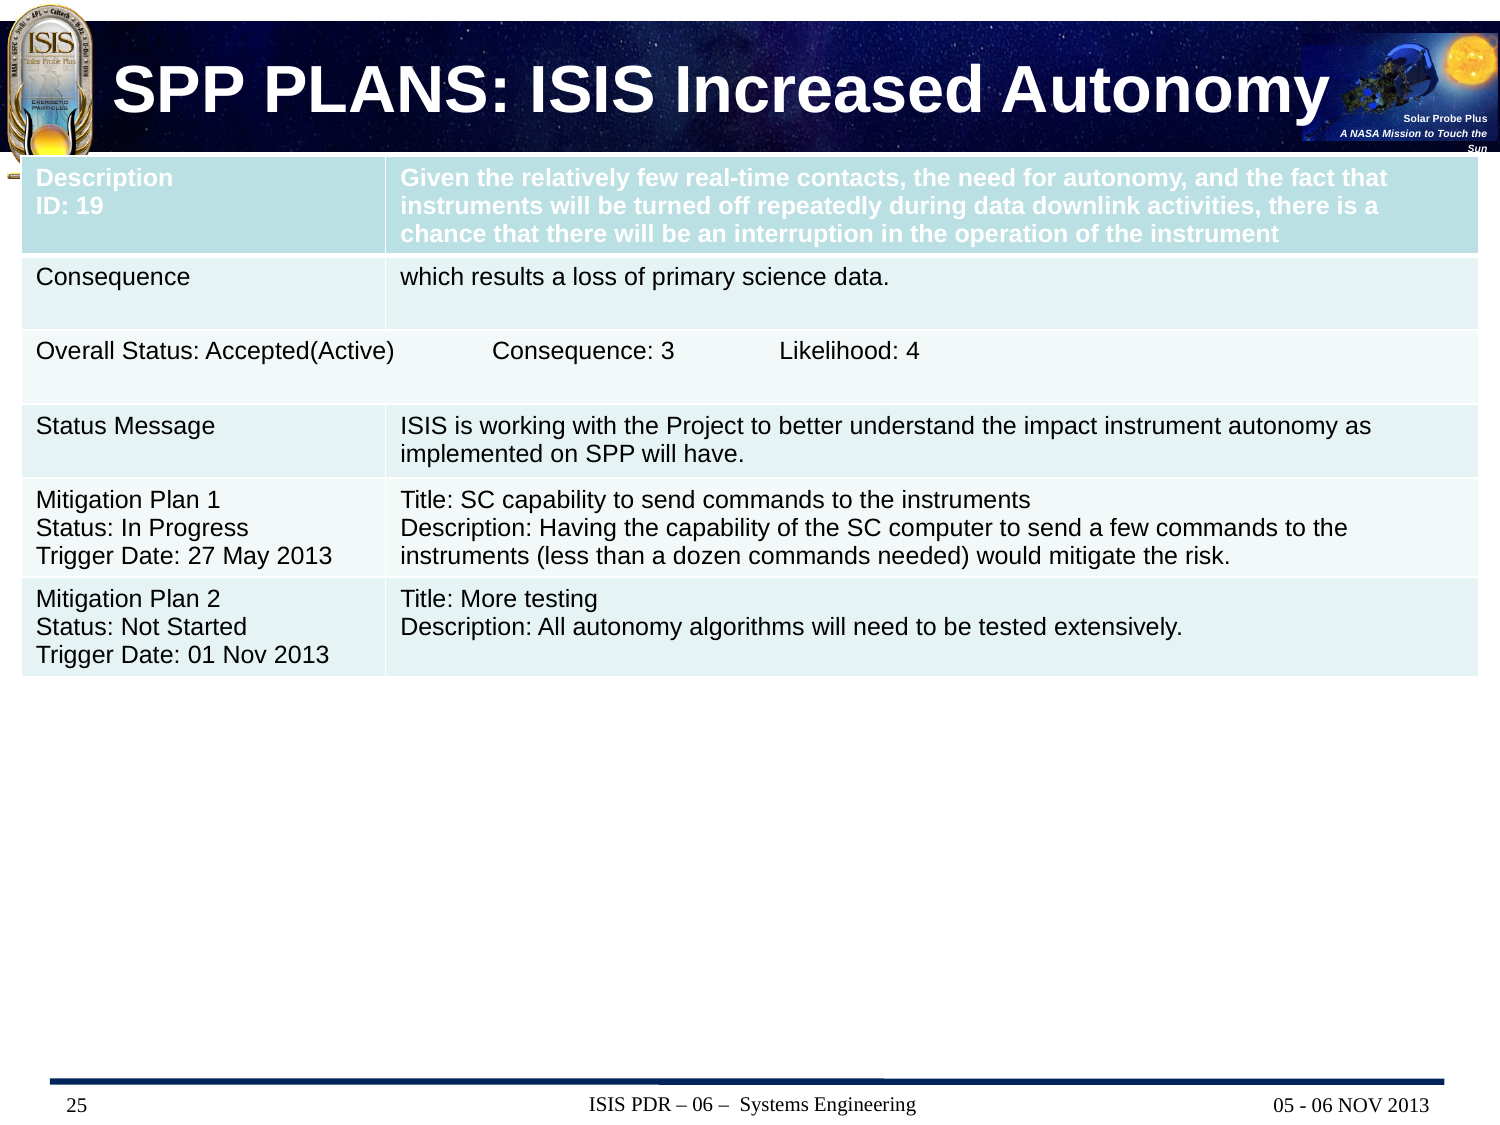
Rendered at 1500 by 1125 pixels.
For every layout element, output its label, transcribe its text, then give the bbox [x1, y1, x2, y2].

table_cell ISIS is working with the Project to better understand the impact instrument autonomy as implemented on SPP will have. [386, 405, 1478, 477]
table_cell Consequence [22, 258, 385, 329]
table_header Description ID: 19 [22, 157, 385, 253]
title SPP PLANS: ISIS Increased Autonomy [112, 33, 1388, 138]
table_cell Overall Status: Accepted(Active) Consequence: 3 Likelihood: 4 [22, 331, 1478, 403]
table_cell which results a loss of primary science data. [386, 258, 1478, 329]
table_cell Status Message [22, 405, 385, 477]
picture [0, 2, 1500, 181]
table_cell Mitigation Plan 2 Status: Not Started Trigger Date: 01 Nov 2013 [22, 578, 385, 676]
table_cell Mitigation Plan 1 Status: In Progress Trigger Date: 27 May 2013 [22, 479, 385, 576]
table_header Given the relatively few real-time contacts, the need for autonomy, and the fact that instruments will be turned off repeatedly during data downlink activities, there is a chance that there will be an interruption in the operation of the instrument [386, 157, 1478, 253]
table_cell Title: More testing Description: All autonomy algorithms will need to be tested extensively. [386, 578, 1478, 676]
table_cell Title: SC capability to send commands to the instruments Description: Having the capability of the SC computer to send a few commands to the instruments (less than a dozen commands needed) would mitigate the risk. [386, 479, 1478, 576]
